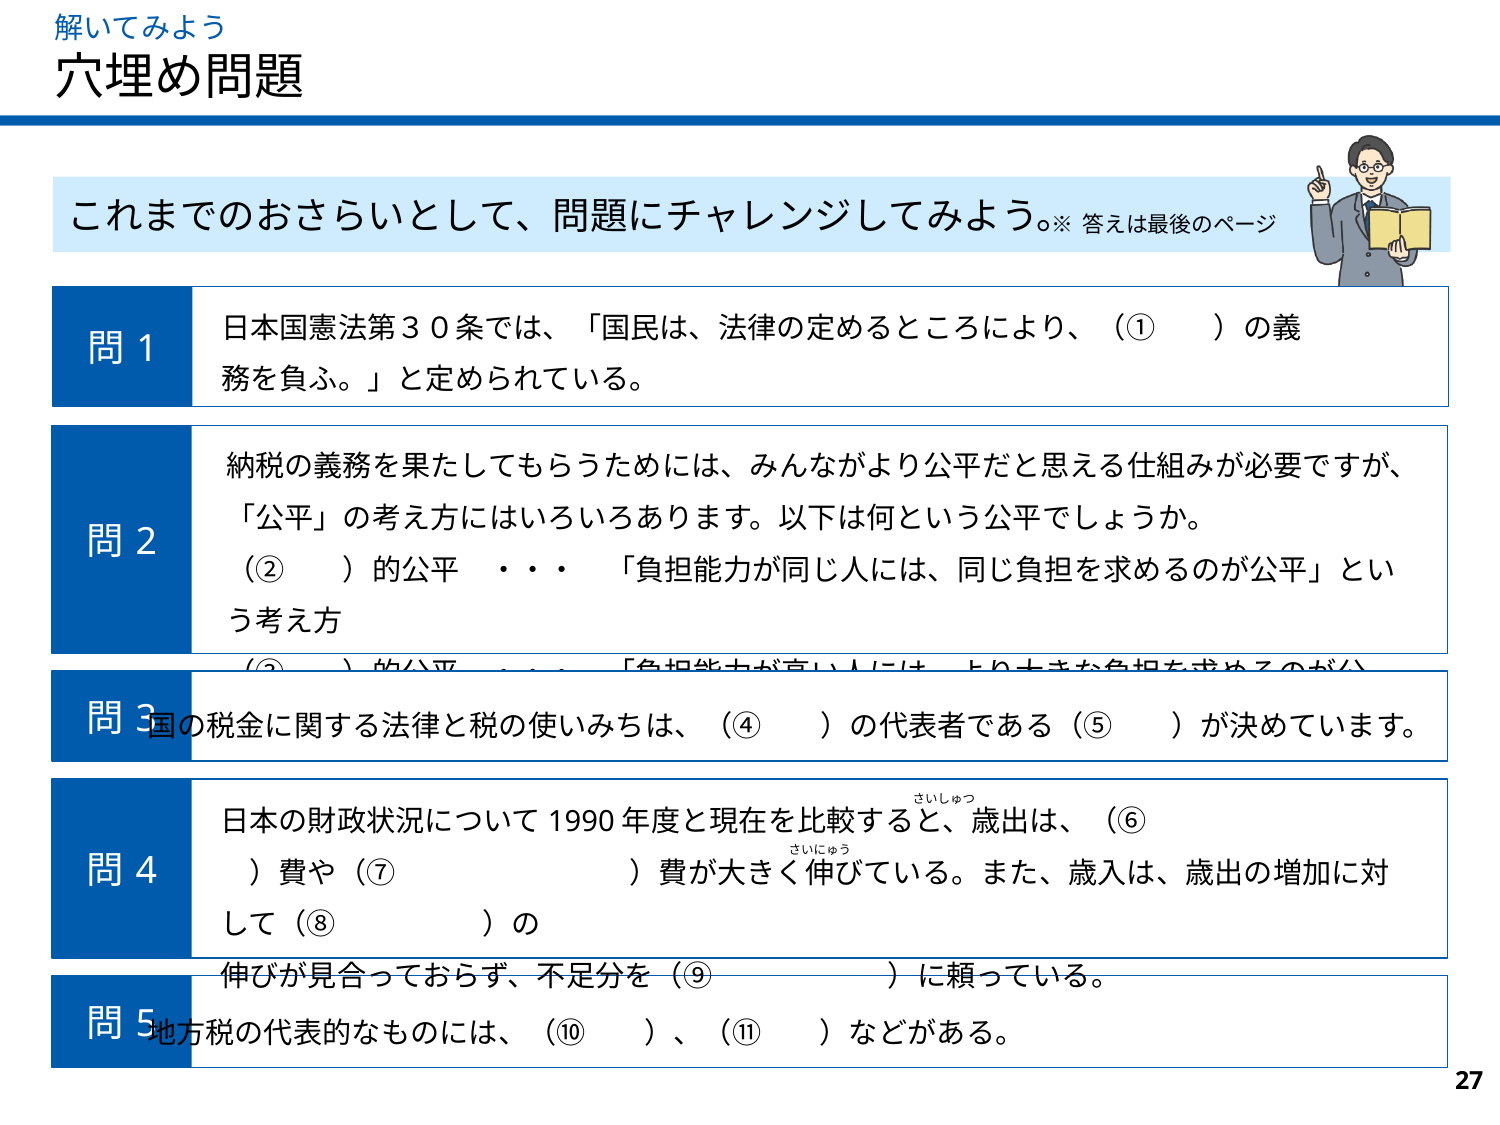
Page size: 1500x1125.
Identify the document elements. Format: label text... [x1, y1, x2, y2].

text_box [51, 974, 1449, 1068]
slide_number 27 [1438, 1056, 1500, 1106]
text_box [51, 423, 1449, 655]
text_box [52, 284, 1450, 408]
text_box これまでのおさらいとして、問題にチャレンジしてみよう。 [1440, 176, 1451, 253]
text_box ※ 答えは最後のページ [1045, 204, 1298, 251]
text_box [51, 769, 1449, 959]
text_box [51, 670, 1449, 762]
text_box 解いてみよう 穴埋め問題 [39, 0, 1315, 117]
picture [1298, 128, 1440, 284]
text_box これまでのおさらいとして、問題にチャレンジしてみよう。 [53, 176, 1298, 253]
